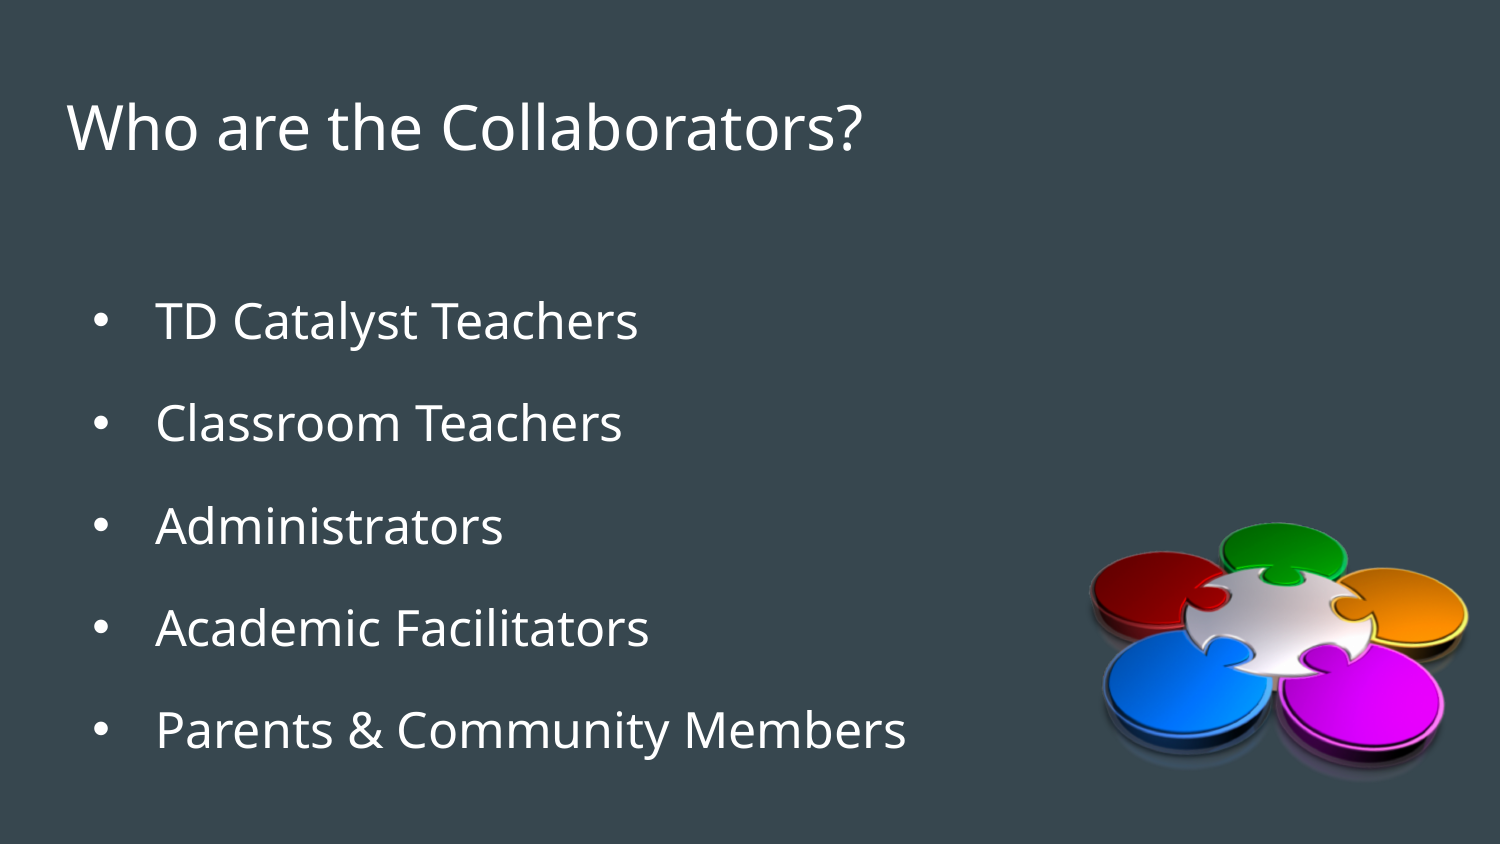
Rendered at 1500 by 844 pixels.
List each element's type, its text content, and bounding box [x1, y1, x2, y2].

title Who are the Collaborators? [51, 72, 1449, 167]
list TD Catalyst Teachers Classroom Teachers Administrators Academic Facilitators Parents & Community Members [65, 265, 1071, 767]
picture [1071, 507, 1479, 796]
